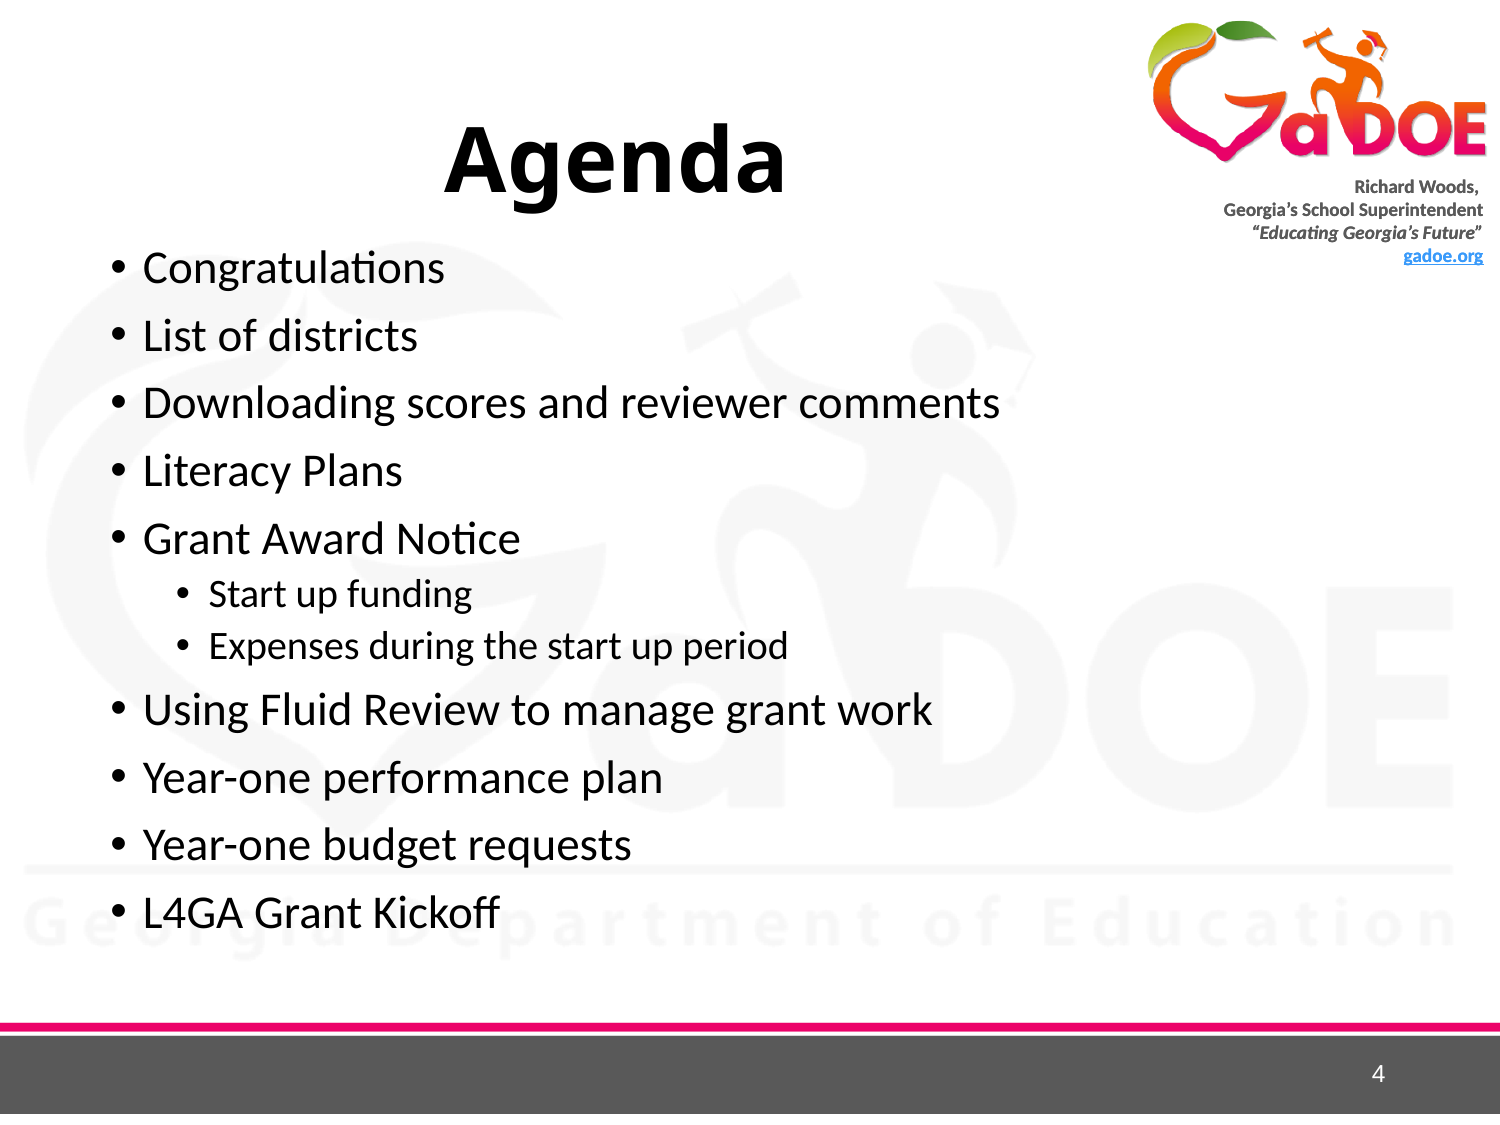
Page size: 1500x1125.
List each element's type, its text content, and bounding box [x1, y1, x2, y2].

slide_number 4 [1059, 1042, 1397, 1103]
picture [1135, 8, 1499, 164]
list Congratulations List of districts Downloading scores and reviewer comments Literacy Plans Grant Award Notice Start up funding Expenses during the start up period Using Fluid Review to manage grant work Year-one performance plan Year-one budget requests L4GA Grant Kickoff [99, 237, 1393, 952]
picture [19, 235, 1473, 980]
title Agenda [99, 54, 1136, 237]
